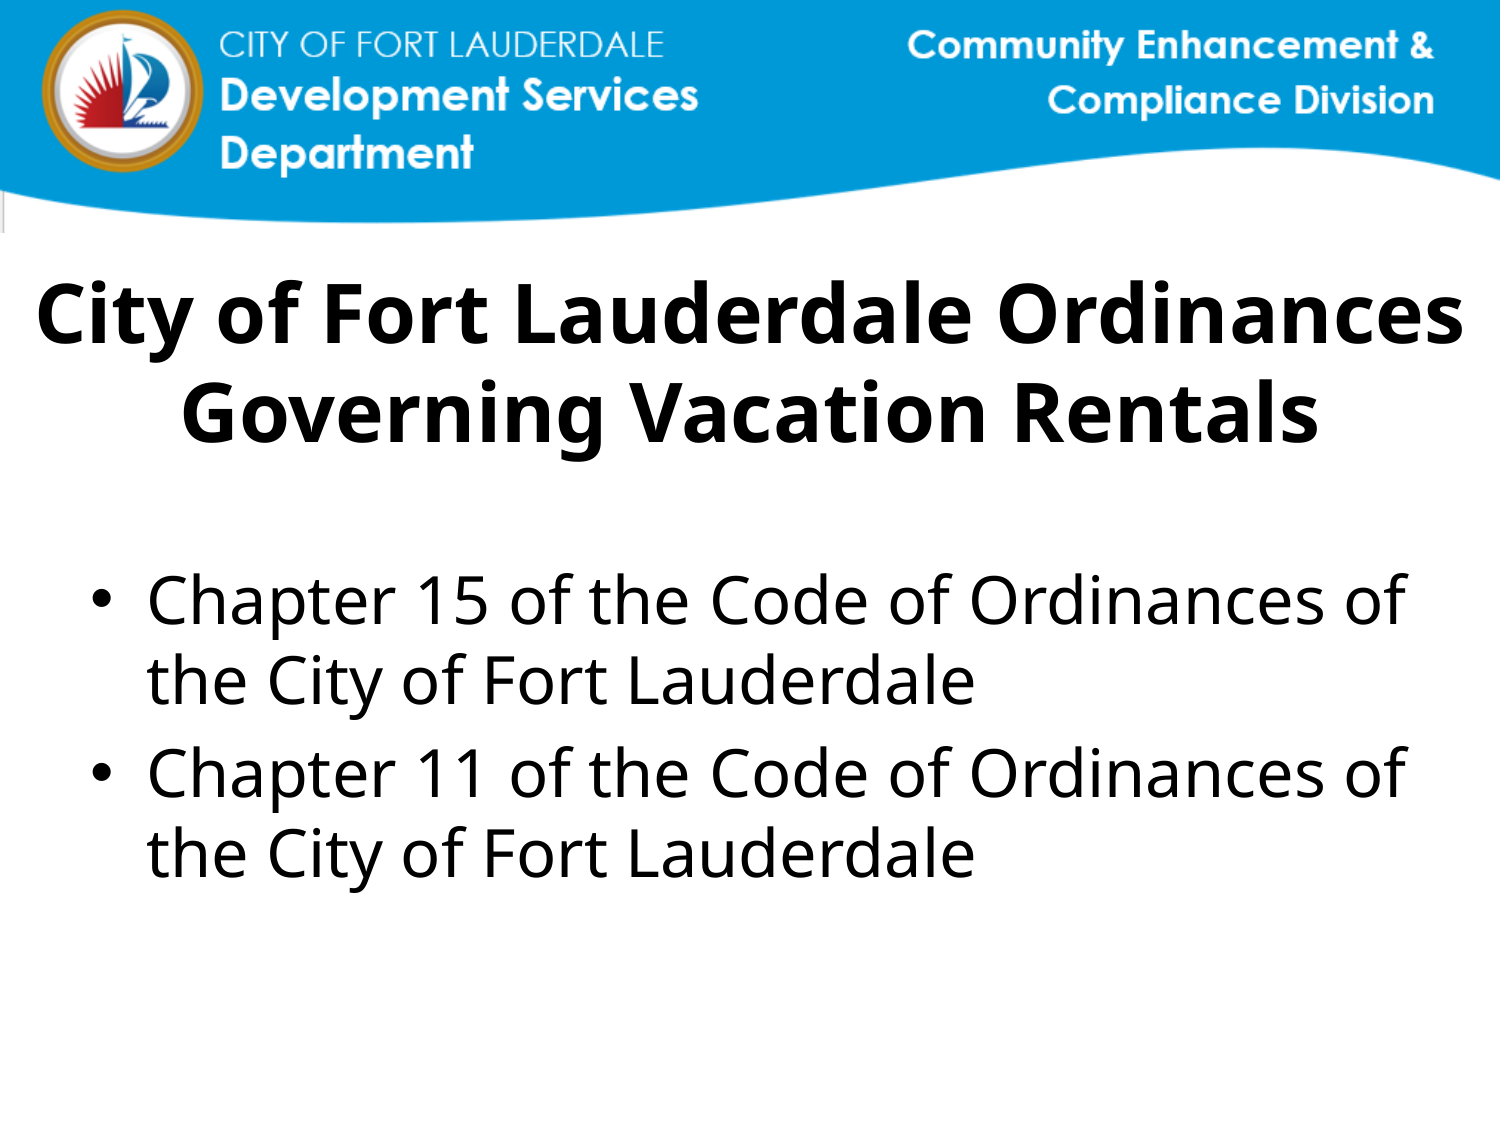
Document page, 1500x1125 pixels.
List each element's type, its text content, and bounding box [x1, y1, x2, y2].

picture [1352, 86, 1359, 113]
picture [461, 135, 473, 168]
picture [1105, 93, 1137, 113]
picture [222, 136, 248, 168]
picture [1083, 30, 1124, 65]
picture [1166, 86, 1172, 113]
picture [332, 32, 344, 56]
picture [373, 87, 398, 119]
picture [406, 32, 421, 56]
picture [1211, 93, 1230, 113]
picture [1386, 30, 1399, 58]
picture [222, 78, 248, 110]
picture [425, 32, 437, 56]
picture [473, 87, 494, 110]
picture [560, 32, 575, 56]
picture [1185, 93, 1206, 113]
picture [615, 87, 620, 110]
title City of Fort Lauderdale Ordinances Governing Vacation Rentals [18, 249, 1482, 470]
picture [496, 77, 509, 110]
picture [606, 32, 627, 56]
picture [1305, 38, 1336, 58]
picture [407, 145, 433, 168]
picture [221, 32, 244, 57]
picture [255, 32, 268, 56]
picture [1182, 30, 1200, 58]
picture [493, 32, 509, 57]
picture [1176, 86, 1182, 113]
picture [443, 87, 469, 110]
picture [252, 145, 276, 168]
picture [359, 32, 371, 56]
picture [681, 87, 698, 110]
picture [1340, 38, 1362, 58]
picture [649, 32, 662, 57]
list Chapter 15 of the Code of Ordinances of the City of Fort Lauderdale Chapter 11 of the Code of Ordinances of the City of Fort Lauderdale [75, 549, 1425, 993]
picture [403, 87, 439, 110]
picture [939, 38, 960, 58]
picture [338, 135, 364, 168]
picture [1253, 38, 1274, 58]
picture [1365, 38, 1384, 58]
picture [452, 32, 462, 57]
picture [964, 38, 996, 58]
picture [42, 10, 204, 173]
picture [1389, 93, 1410, 113]
picture [515, 32, 537, 57]
picture [367, 145, 404, 168]
picture [375, 32, 401, 57]
picture [1060, 38, 1079, 58]
picture [1204, 38, 1225, 58]
picture [613, 77, 621, 83]
picture [541, 32, 555, 57]
picture [1001, 38, 1033, 58]
picture [333, 77, 340, 110]
picture [1078, 93, 1101, 113]
picture [1158, 38, 1177, 58]
picture [467, 32, 488, 56]
picture [310, 145, 334, 168]
picture [252, 87, 276, 110]
picture [625, 87, 649, 110]
picture [301, 32, 327, 57]
picture [1259, 93, 1280, 113]
picture [581, 32, 602, 57]
picture [271, 32, 288, 56]
picture [1379, 86, 1385, 113]
picture [1037, 38, 1055, 58]
picture [437, 145, 458, 168]
picture [1231, 38, 1249, 58]
picture [1049, 86, 1076, 113]
picture [632, 32, 643, 57]
picture [1278, 38, 1299, 58]
picture [305, 87, 330, 110]
picture [1142, 93, 1163, 121]
picture [0, 147, 1500, 233]
picture [1321, 86, 1350, 113]
picture [1139, 30, 1154, 58]
picture [1362, 93, 1376, 113]
picture [523, 78, 543, 110]
picture [547, 87, 572, 110]
picture [653, 87, 679, 110]
picture [1296, 86, 1319, 113]
picture [908, 30, 935, 58]
picture [344, 87, 368, 110]
picture [279, 87, 302, 110]
picture [1411, 32, 1434, 58]
picture [575, 87, 611, 110]
picture [1414, 93, 1433, 113]
picture [281, 145, 306, 177]
picture [1234, 93, 1254, 113]
